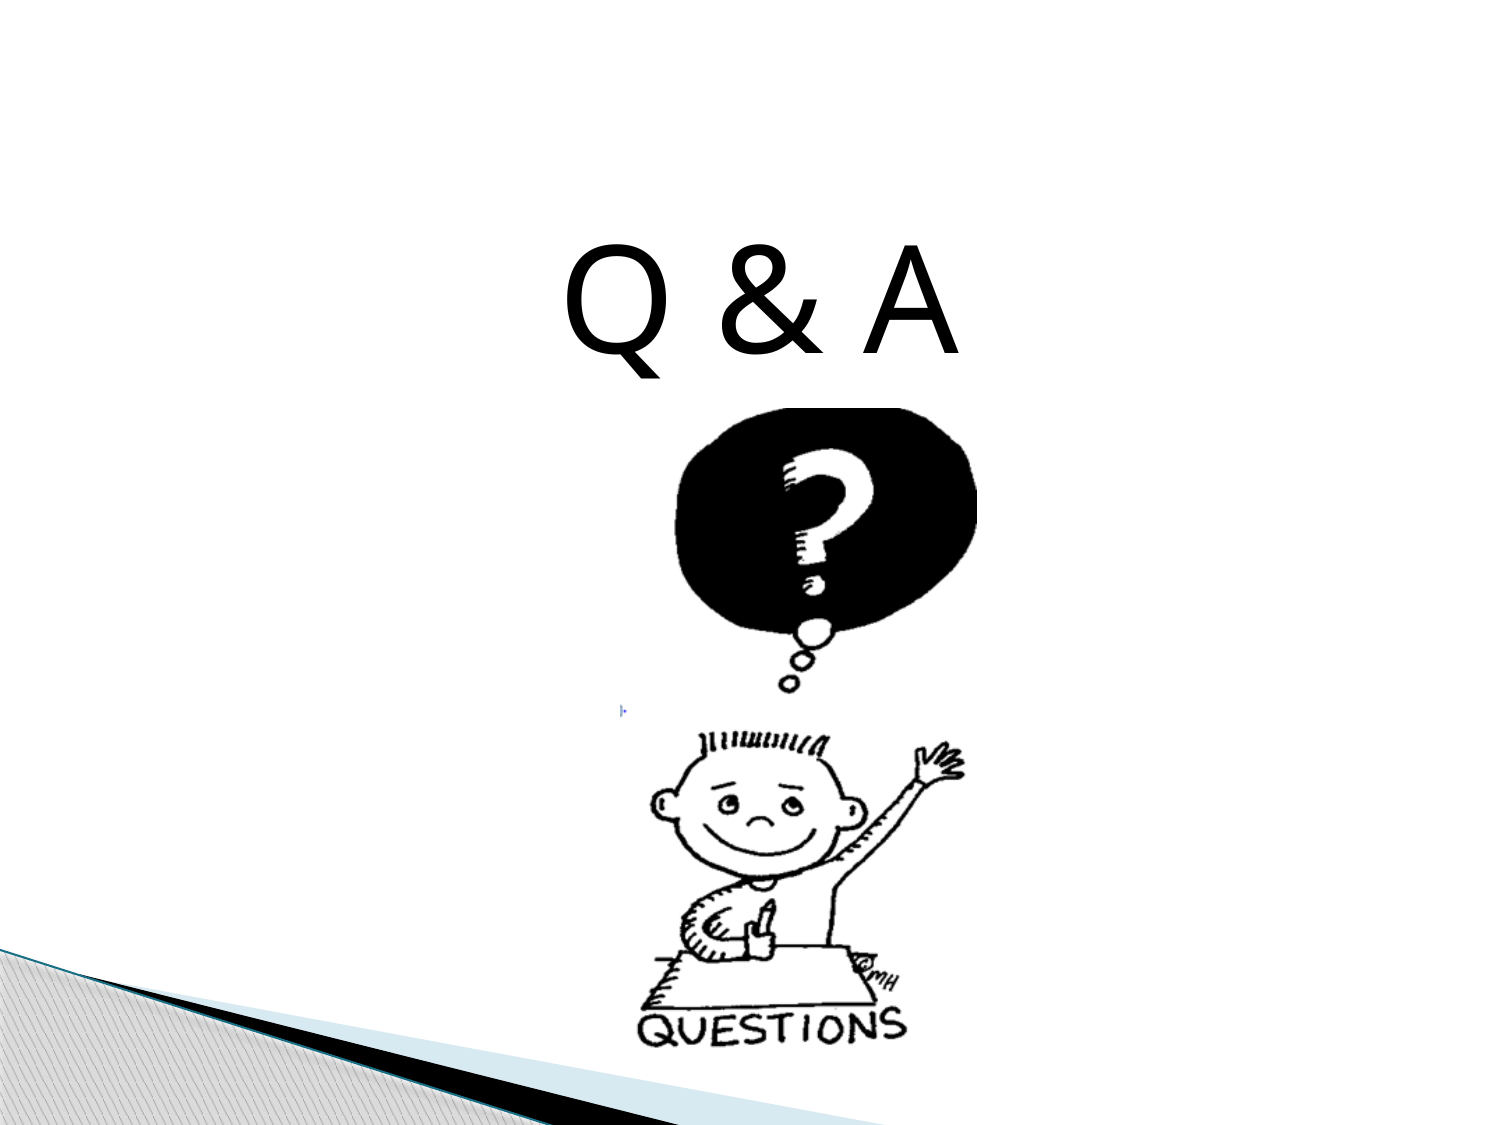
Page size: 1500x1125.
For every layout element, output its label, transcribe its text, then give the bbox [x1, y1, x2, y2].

list Q & A [75, 196, 1425, 986]
picture [619, 408, 977, 1056]
